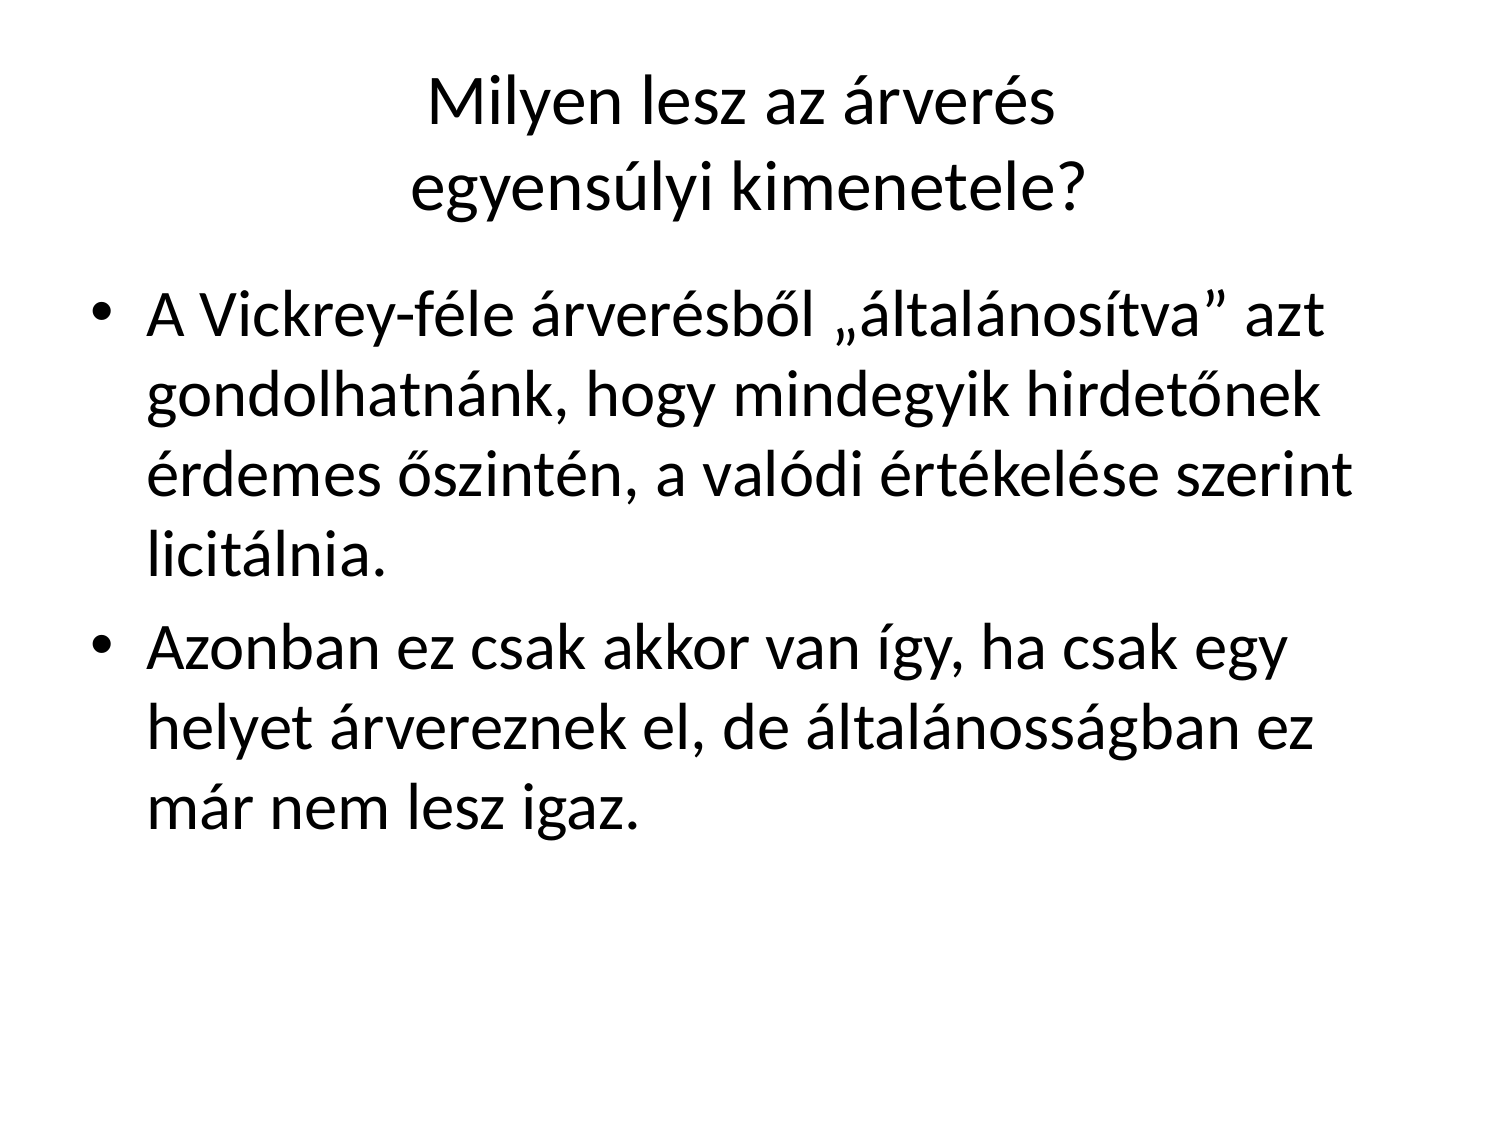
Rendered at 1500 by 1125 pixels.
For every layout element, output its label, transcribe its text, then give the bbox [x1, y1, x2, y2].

list A Vickrey-féle árverésből „általánosítva” azt gondolhatnánk, hogy mindegyik hirdetőnek érdemes őszintén, a valódi értékelése szerint licitálnia. Azonban ez csak akkor van így, ha csak egy helyet árvereznek el, de általánosságban ez már nem lesz igaz. [75, 262, 1425, 1005]
title Milyen lesz az árverés egyensúlyi kimenetele? [75, 45, 1425, 233]
